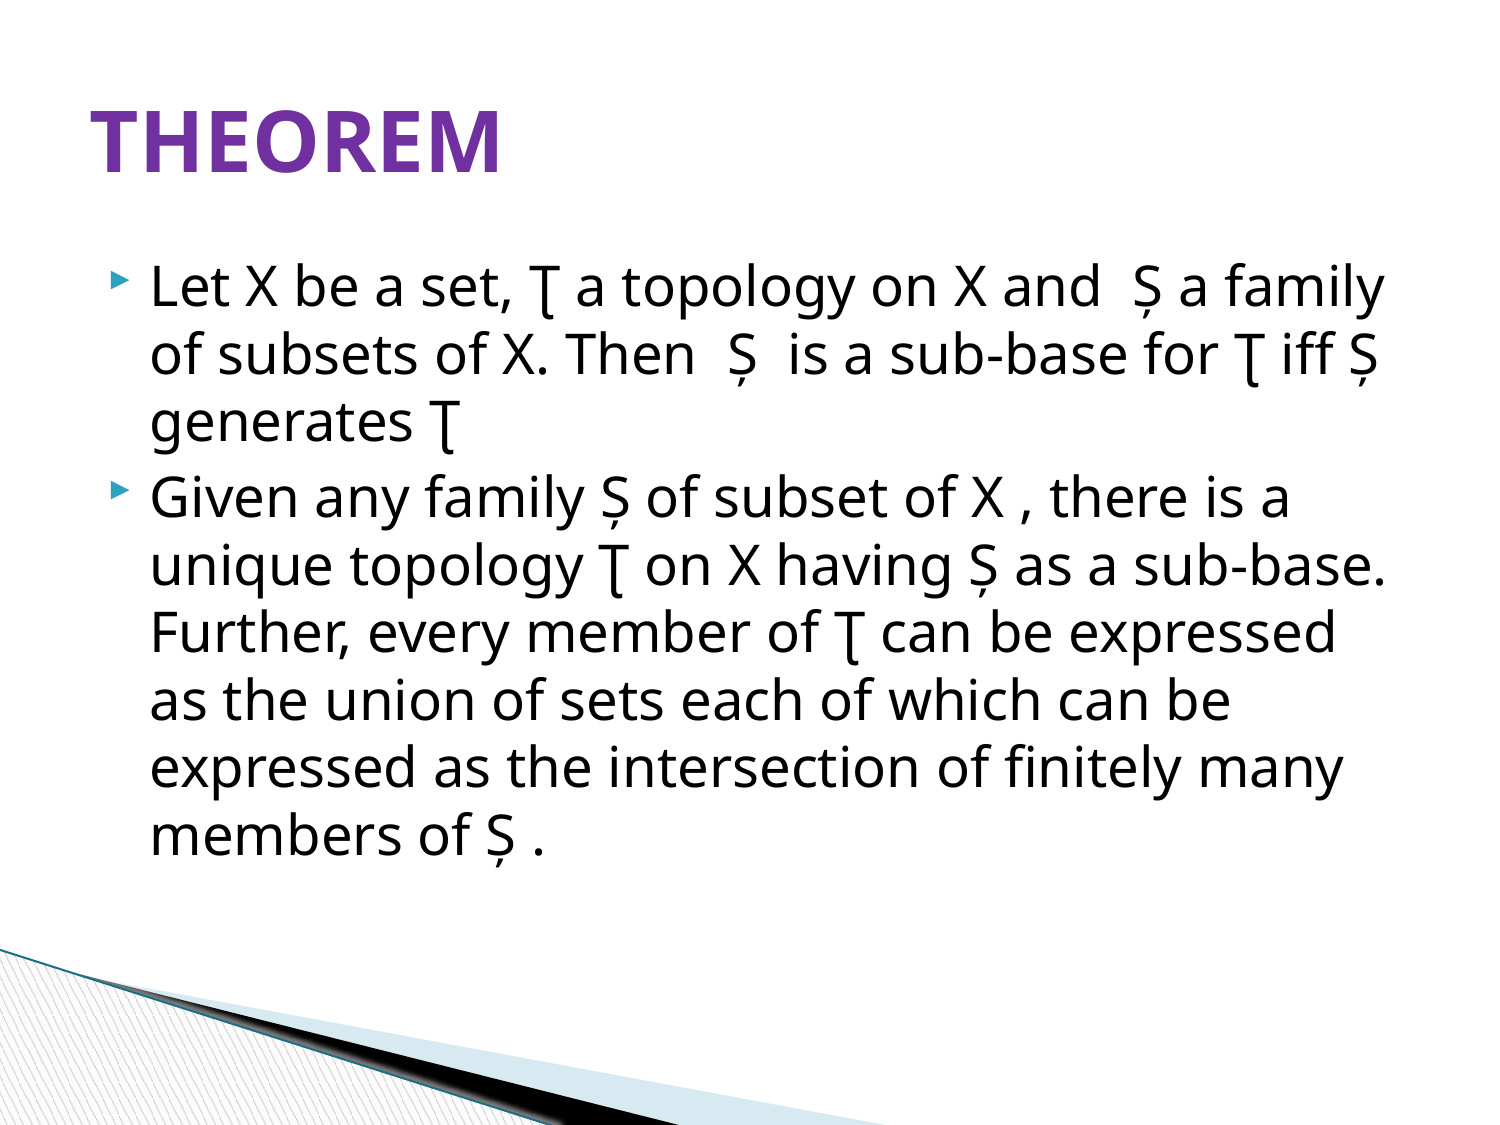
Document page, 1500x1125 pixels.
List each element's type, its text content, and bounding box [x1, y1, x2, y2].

list Let X be a set, Ʈ a topology on X and Ș a family of subsets of X. Then Ș is a sub-base for Ʈ iff Ș generates Ʈ Given any family Ș of subset of X , there is a unique topology Ʈ on X having Ș as a sub-base. Further, every member of Ʈ can be expressed as the union of sets each of which can be expressed as the intersection of finitely many members of Ș . [75, 243, 1425, 986]
title THEOREM [75, 45, 1425, 233]
